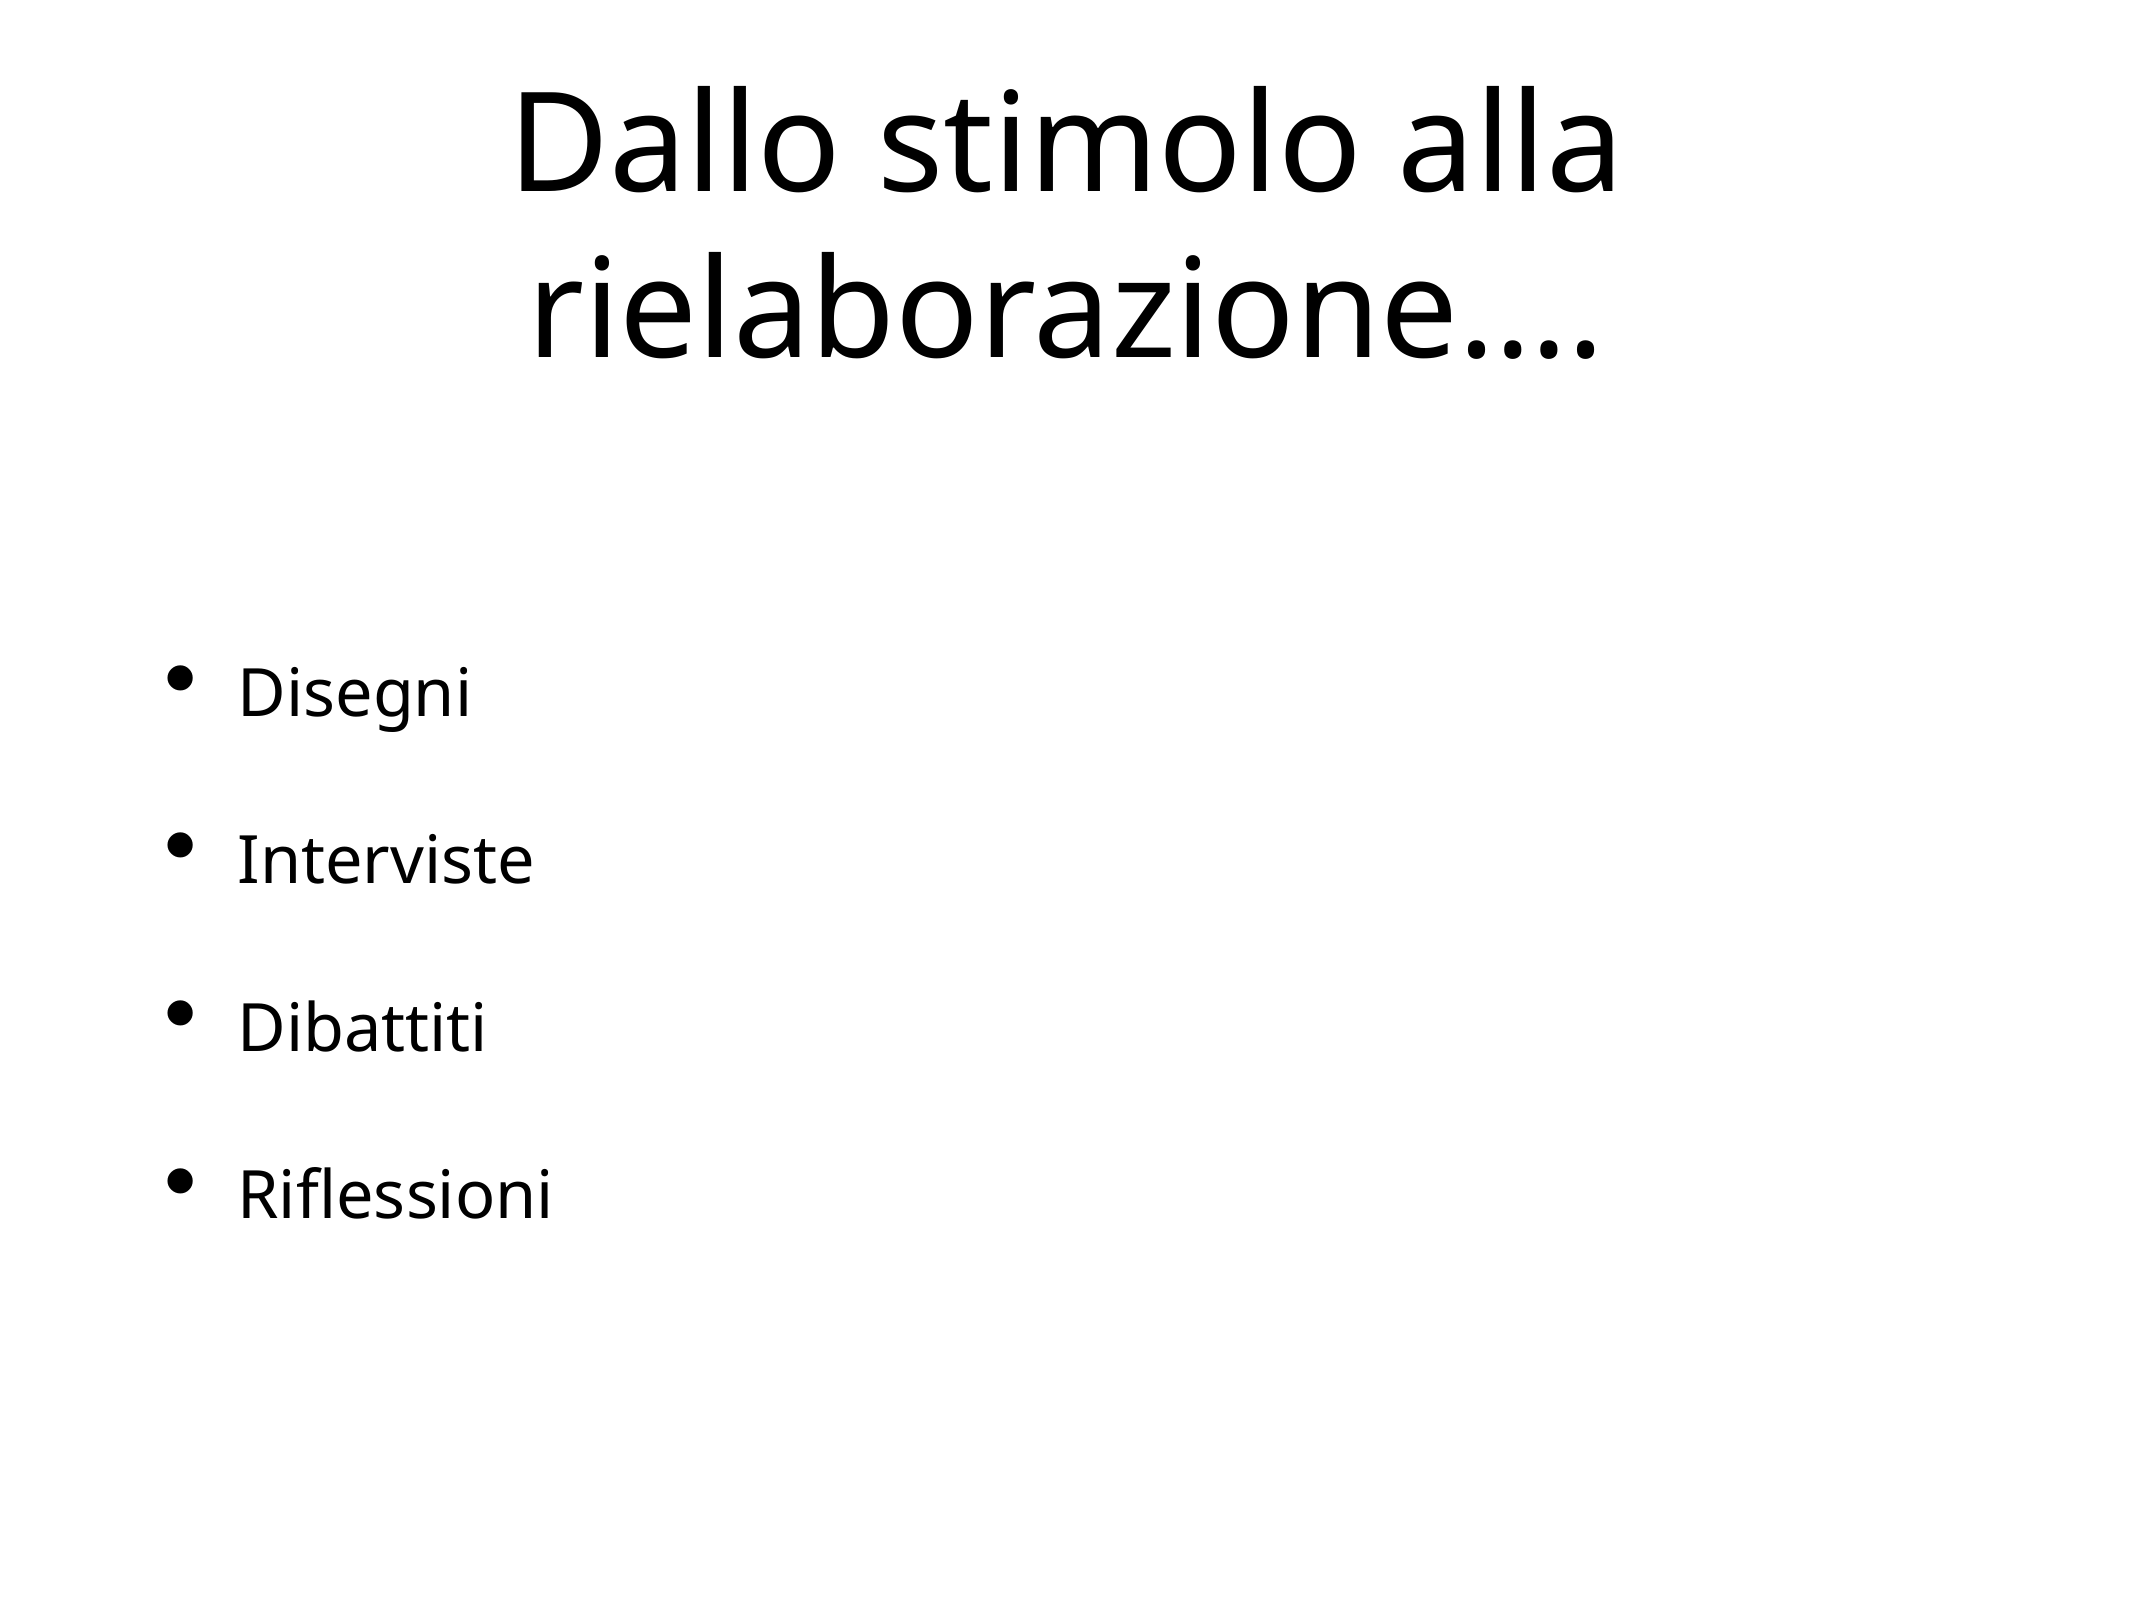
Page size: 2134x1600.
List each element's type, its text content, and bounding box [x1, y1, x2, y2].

list Disegni Interviste Dibattiti Riflessioni [155, 424, 1978, 1457]
title Dallo stimolo alla rielaborazione…. [155, 41, 1978, 397]
